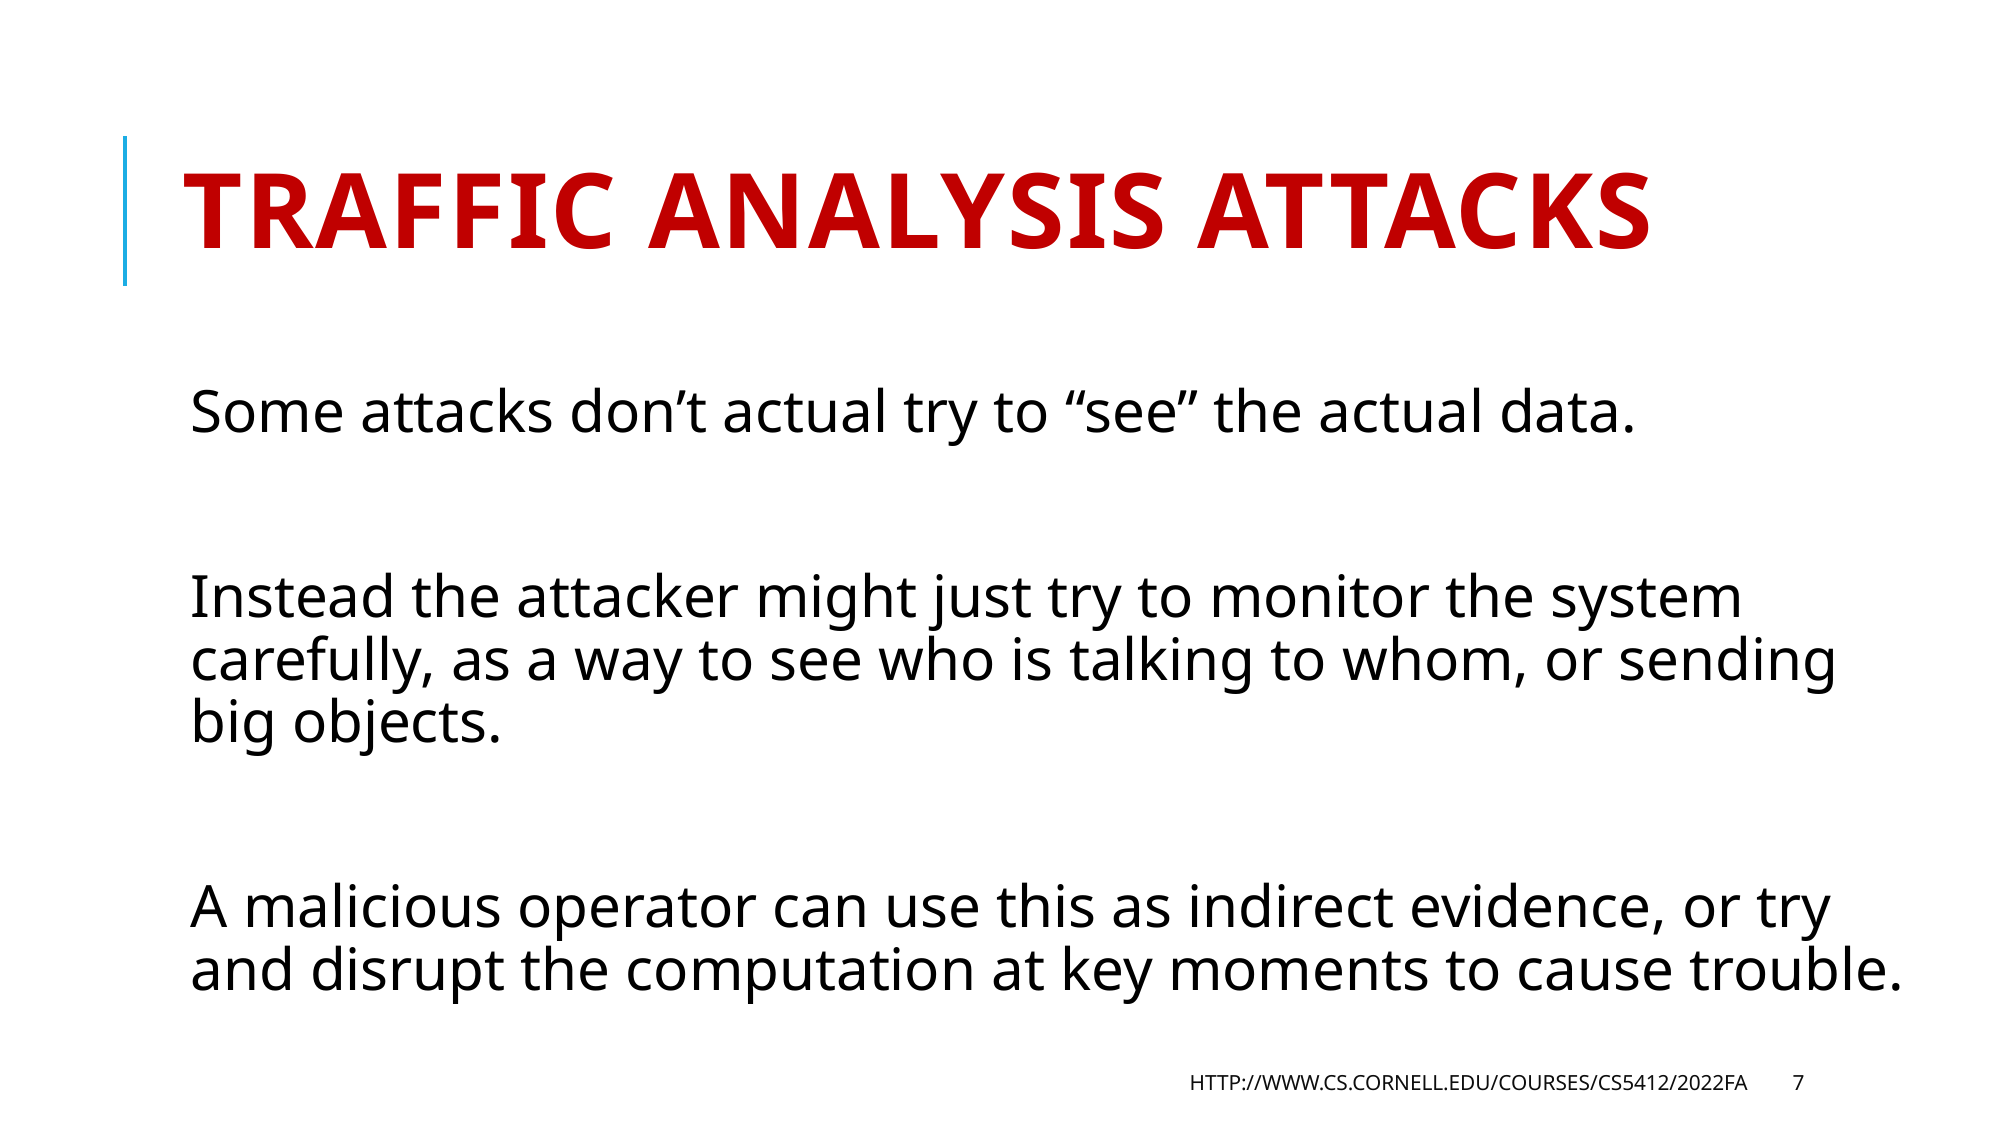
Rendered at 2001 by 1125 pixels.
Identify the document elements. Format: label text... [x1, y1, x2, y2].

list Some attacks don’t actual try to “see” the actual data. Instead the attacker might just try to monitor the system carefully, as a way to see who is talking to whom, or sending big objects. A malicious operator can use this as indirect evidence, or try and disrupt the computation at key moments to cause trouble. [168, 375, 1938, 1035]
slide_number 7 [1777, 1061, 1938, 1107]
title Traffic Analysis attacks [168, 96, 1938, 342]
footer http://www.cs.cornell.edu/courses/cs5412/2022fa [794, 1061, 1763, 1107]
